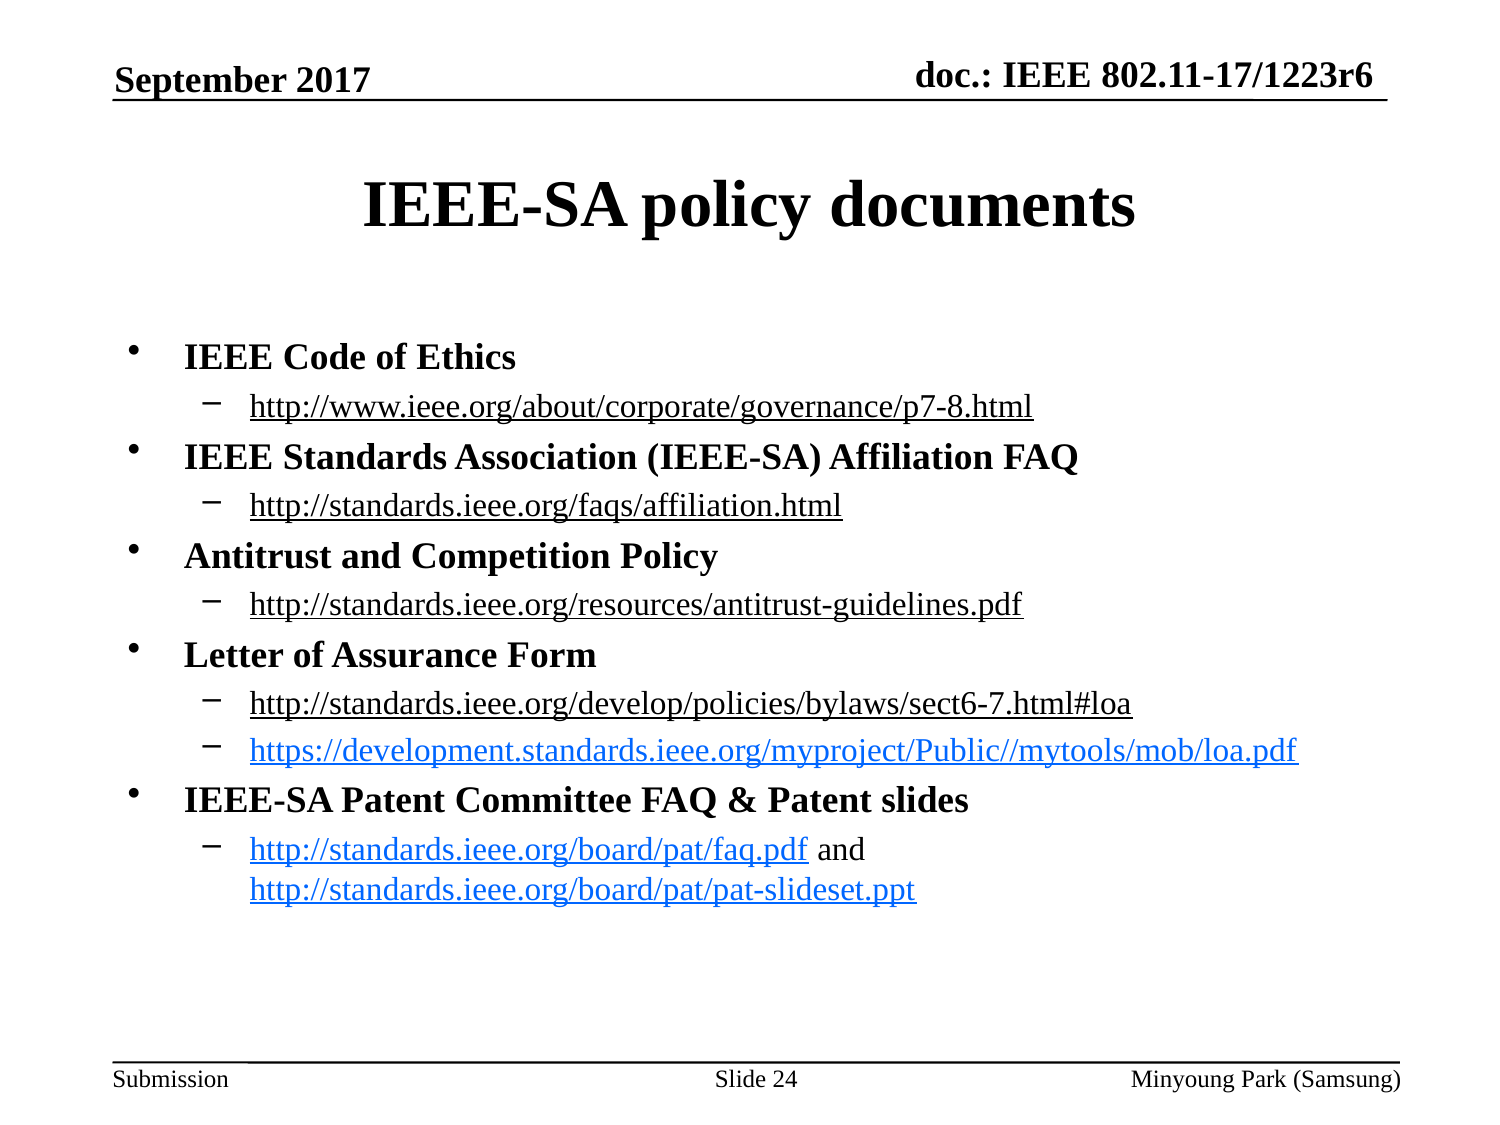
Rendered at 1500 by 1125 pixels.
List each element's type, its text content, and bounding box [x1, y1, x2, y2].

title IEEE-SA policy documents [112, 112, 1388, 288]
footer Minyoung Park (Samsung) [949, 1061, 1402, 1093]
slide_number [114, 54, 374, 101]
list IEEE Code of Ethics http://www.ieee.org/about/corporate/governance/p7-8.html IEEE Standards Association (IEEE-SA) Affiliation FAQ http://standards.ieee.org/faqs/affiliation.html Antitrust and Competition Policy http://standards.ieee.org/resources/antitrust-guidelines.pdf Letter of Assurance Form http://standards.ieee.org/develop/policies/bylaws/sect6-7.html#loa https://development.standards.ieee.org/myproject/Public//mytools/mob/loa.pdf IEEE-SA Patent Committee FAQ & Patent slides http://standards.ieee.org/board/pat/faq.pdf and http://standards.ieee.org/board/pat/pat-slideset.ppt [112, 324, 1388, 1000]
slide_number Slide 24 [712, 1061, 800, 1093]
